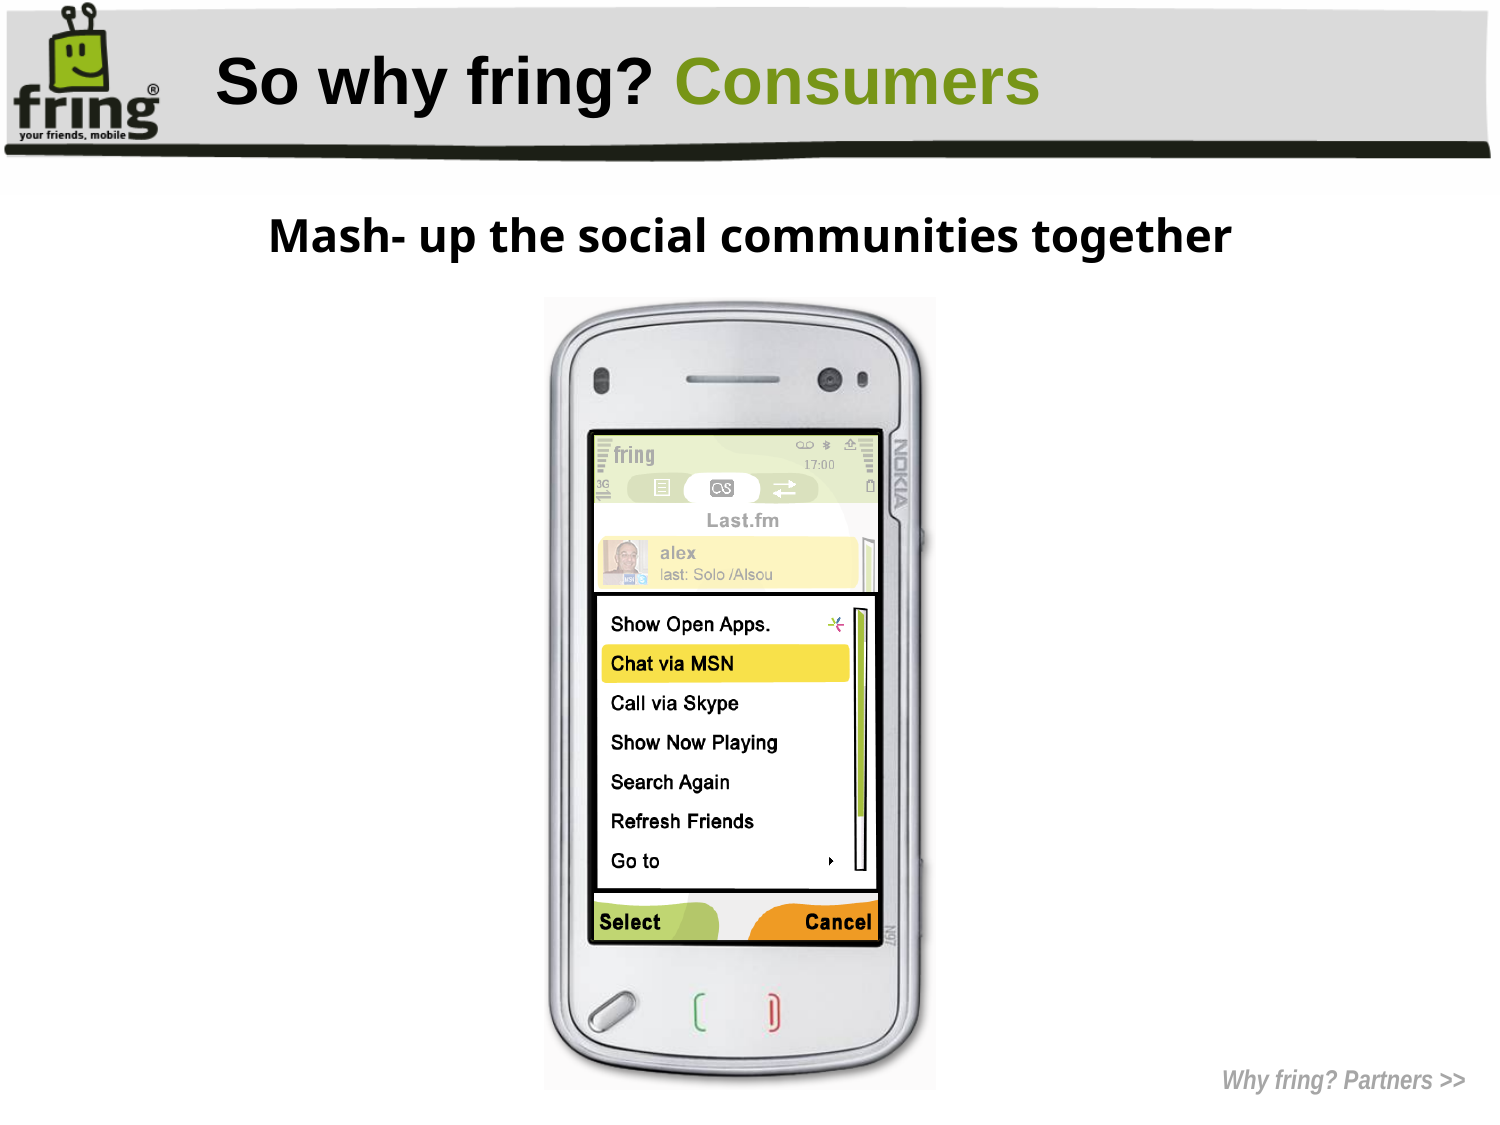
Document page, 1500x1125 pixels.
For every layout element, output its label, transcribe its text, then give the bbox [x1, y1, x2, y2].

picture [544, 296, 936, 1091]
text_box Mash- up the social communities together [70, 199, 1430, 270]
picture [0, 0, 1500, 195]
title So why fring? Consumers [199, 27, 1438, 128]
text_box Why fring? Partners >> [1206, 1054, 1480, 1102]
